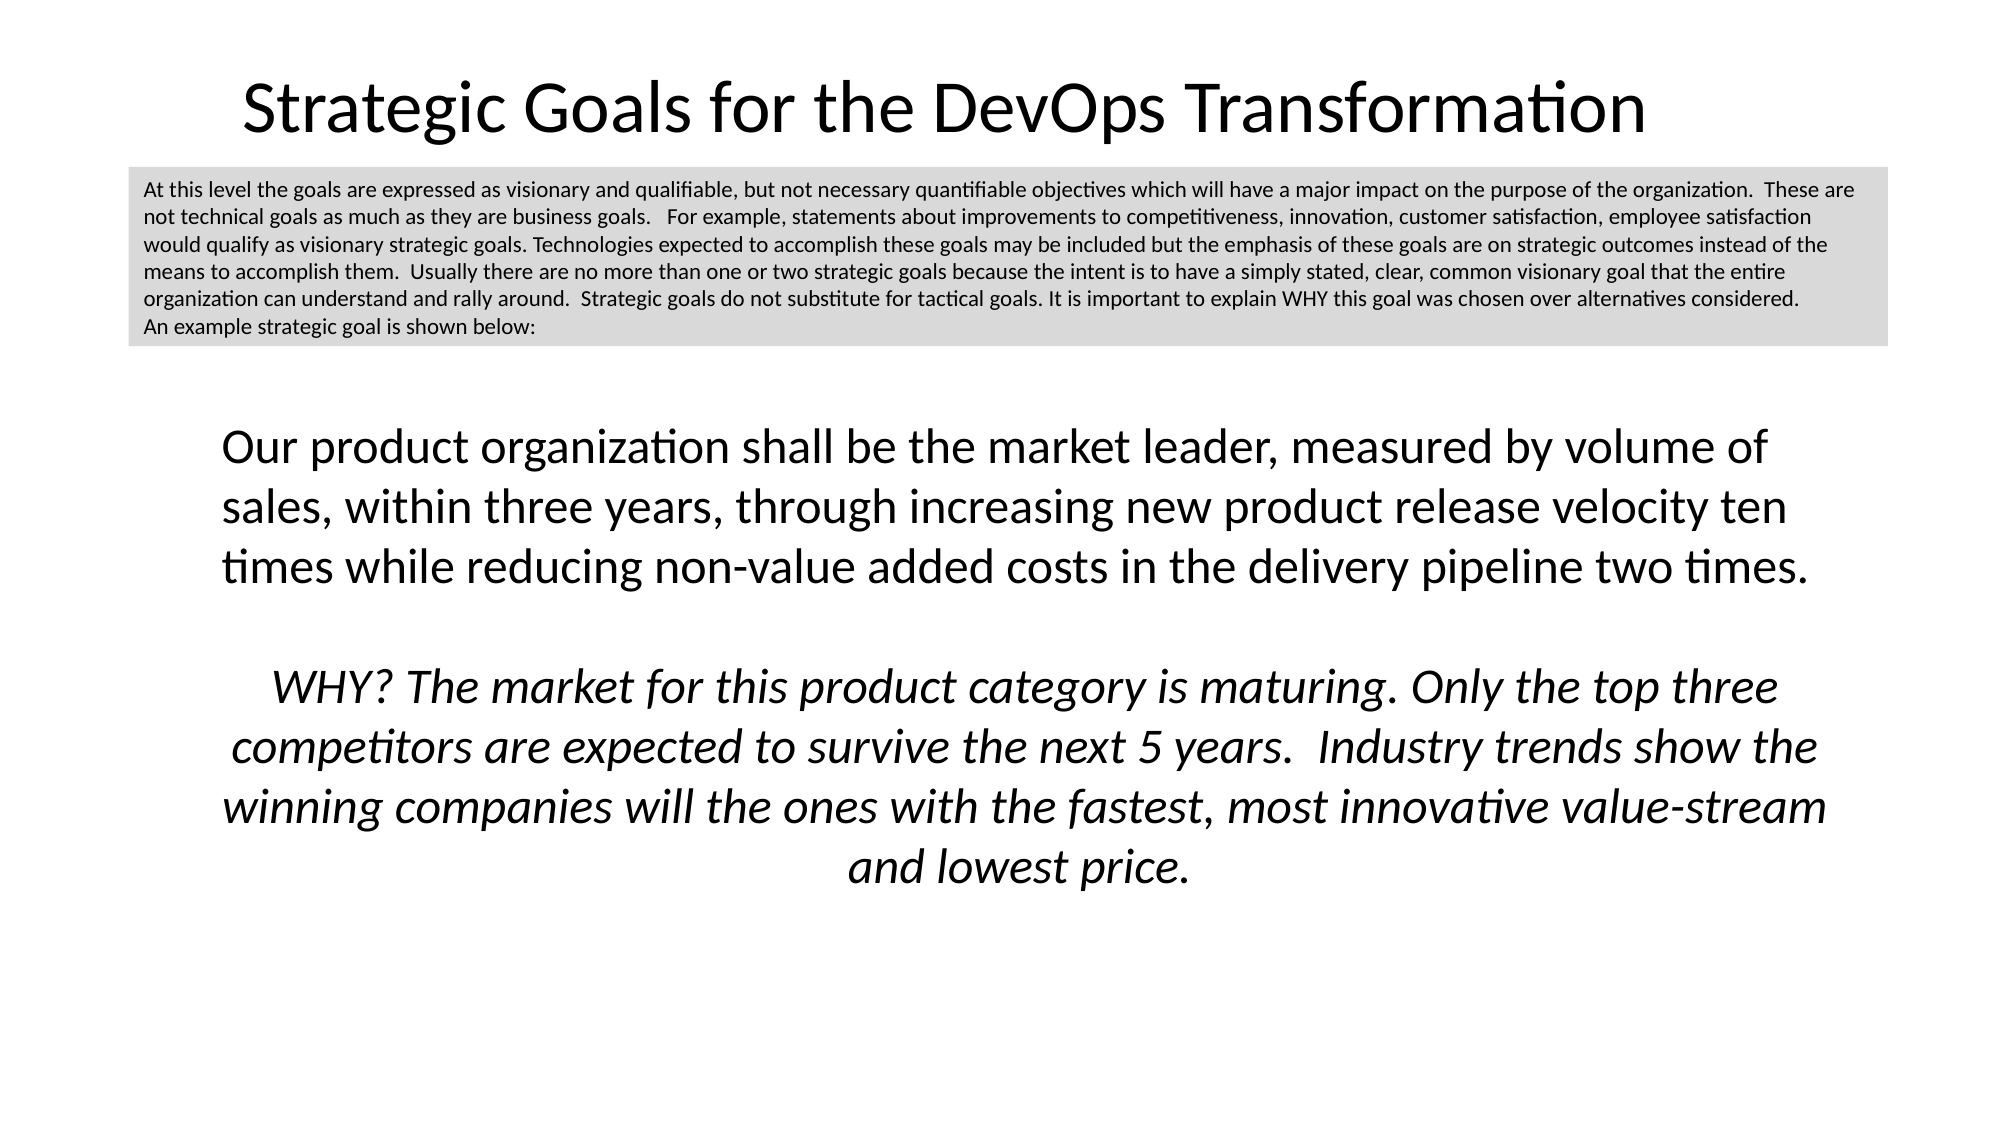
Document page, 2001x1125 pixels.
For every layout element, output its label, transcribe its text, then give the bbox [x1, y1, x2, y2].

text_box At this level the goals are expressed as visionary and qualifiable, but not necessary quantifiable objectives which will have a major impact on the purpose of the organization. These are not technical goals as much as they are business goals. For example, statements about improvements to competitiveness, innovation, customer satisfaction, employee satisfaction would qualify as visionary strategic goals. Technologies expected to accomplish these goals may be included but the emphasis of these goals are on strategic outcomes instead of the means to accomplish them. Usually there are no more than one or two strategic goals because the intent is to have a simply stated, clear, common visionary goal that the entire organization can understand and rally around. Strategic goals do not substitute for tactical goals. It is important to explain WHY this goal was chosen over alternatives considered. An example strategic goal is shown below: [128, 166, 1888, 347]
text_box Our product organization shall be the market leader, measured by volume of sales, within three years, through increasing new product release velocity ten times while reducing non-value added costs in the delivery pipeline two times. WHY? The market for this product category is maturing. Only the top three competitors are expected to survive the next 5 years. Industry trends show the winning companies will the ones with the fastest, most innovative value-stream and lowest price. [206, 406, 1844, 901]
text_box Strategic Goals for the DevOps Transformation [227, 50, 1664, 156]
